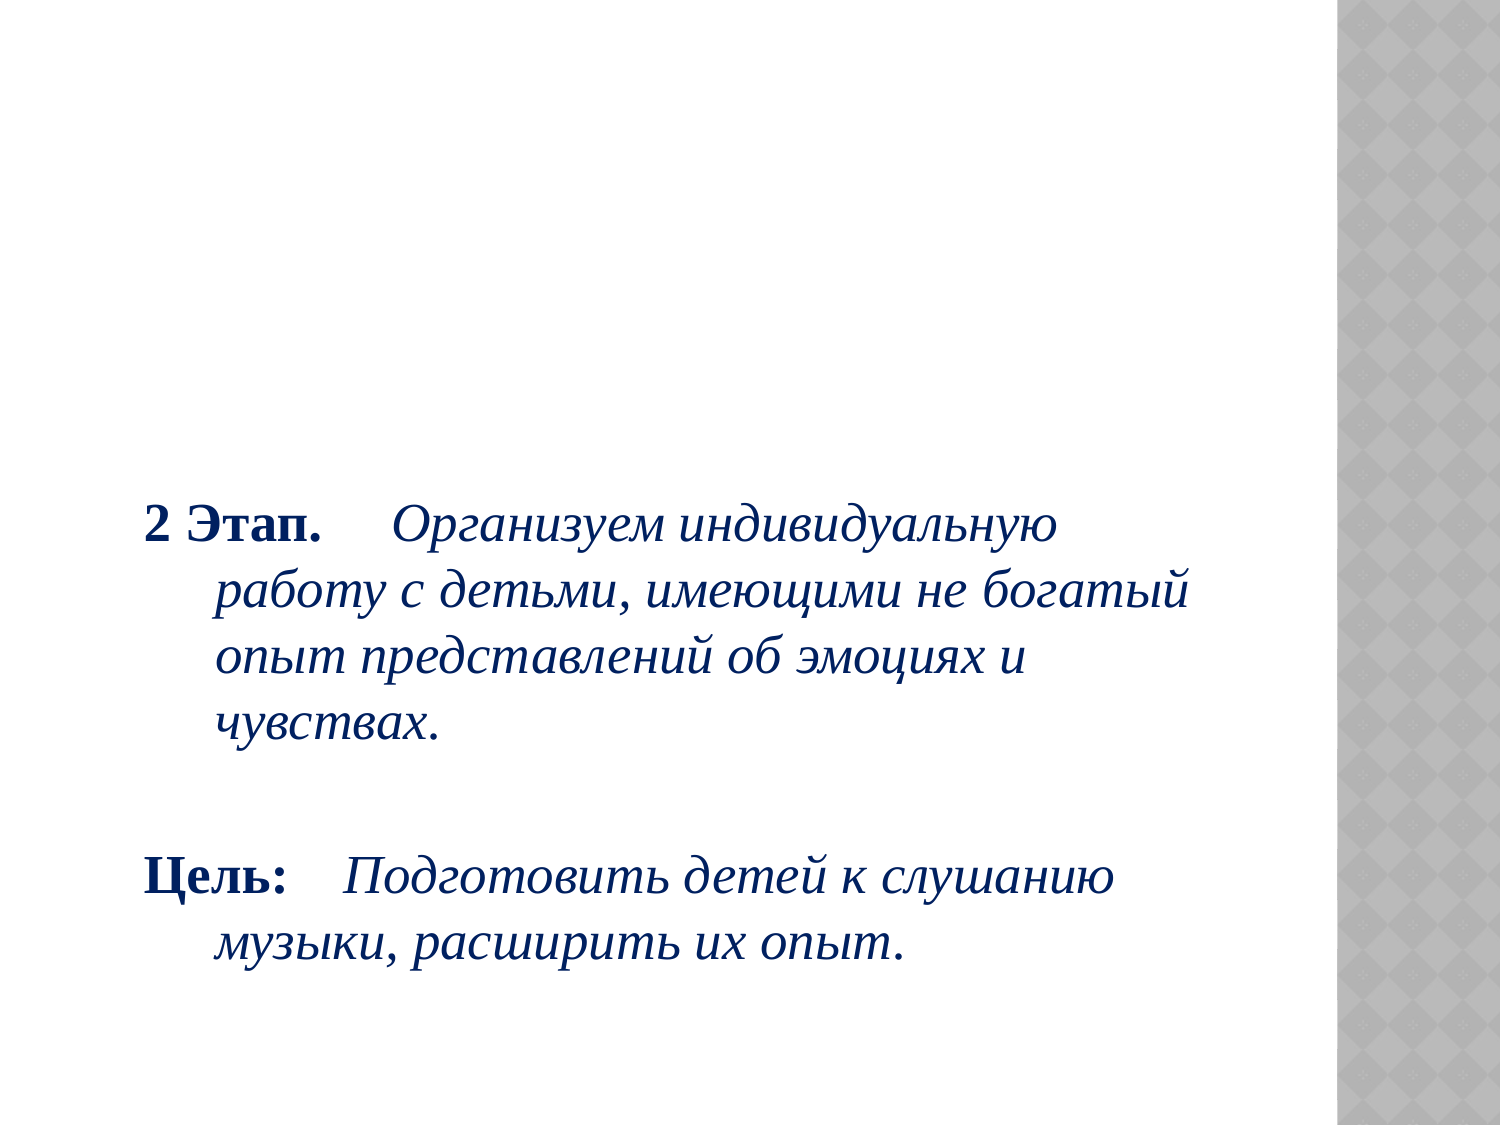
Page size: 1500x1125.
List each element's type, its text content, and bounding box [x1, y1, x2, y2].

list 2 Этап. Организуем индивидуальную работу с детьми, имеющими не богатый опыт представлений об эмоциях и чувствах. Цель: Подготовить детей к слушанию музыки, расширить их опыт. [128, 117, 1214, 985]
